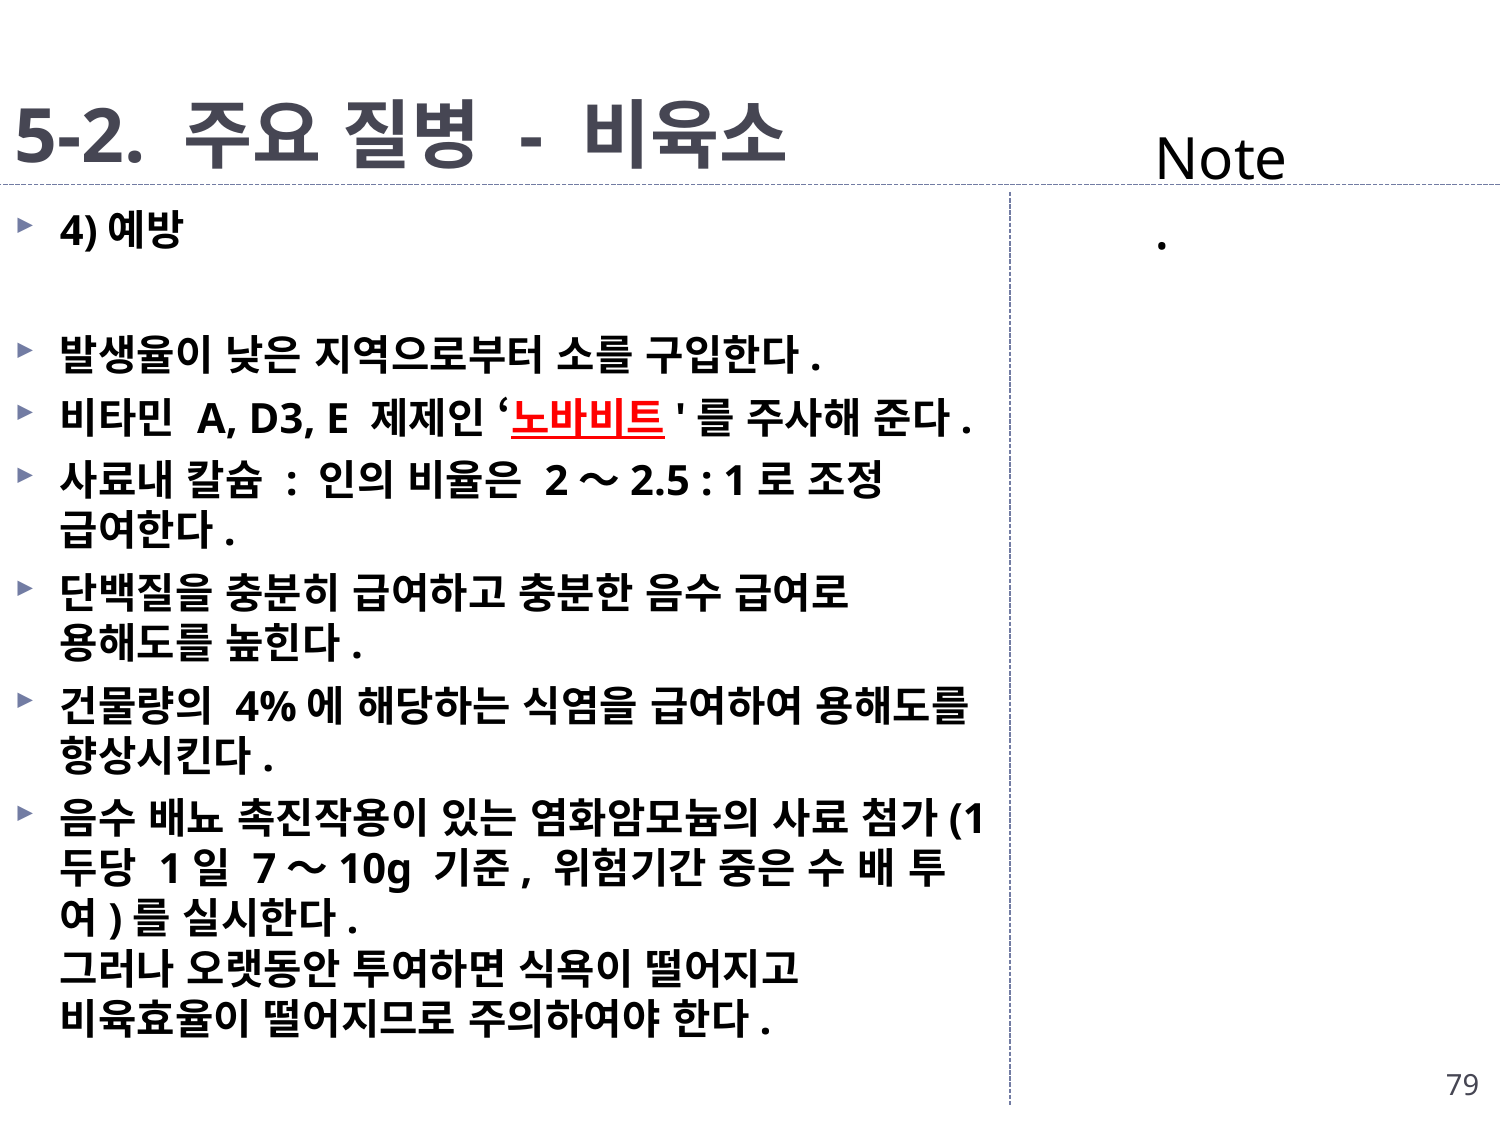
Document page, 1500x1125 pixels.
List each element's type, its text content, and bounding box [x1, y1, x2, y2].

list 4)예방 발생율이 낮은 지역으로부터 소를 구입한다. 비타민 A, D3, E 제제인 ‘노바비트'를 주사해 준다. 사료내 칼슘 : 인의 비율은 2〜2.5 : 1로 조정 급여한다. 단백질을 충분히 급여하고 충분한 음수 급여로 용해도를 높힌다. 건물량의 4%에 해당하는 식염을 급여하여 용해도를 향상시킨다. 음수 배뇨 촉진작용이 있는 염화암모늄의 사료 첨가(1두당 1일 7〜10g 기준, 위험기간 중은 수 배 투여)를 실시한다. 그러나 오랫동안 투여하면 식욕이 떨어지고 비육효율이 떨어지므로 주의하여야 한다. [0, 196, 1010, 1125]
text_box Note. [1139, 198, 1317, 339]
title 5-2. 주요 질병 - 비육소 [0, 70, 1500, 184]
slide_number 79 [1169, 1058, 1495, 1119]
